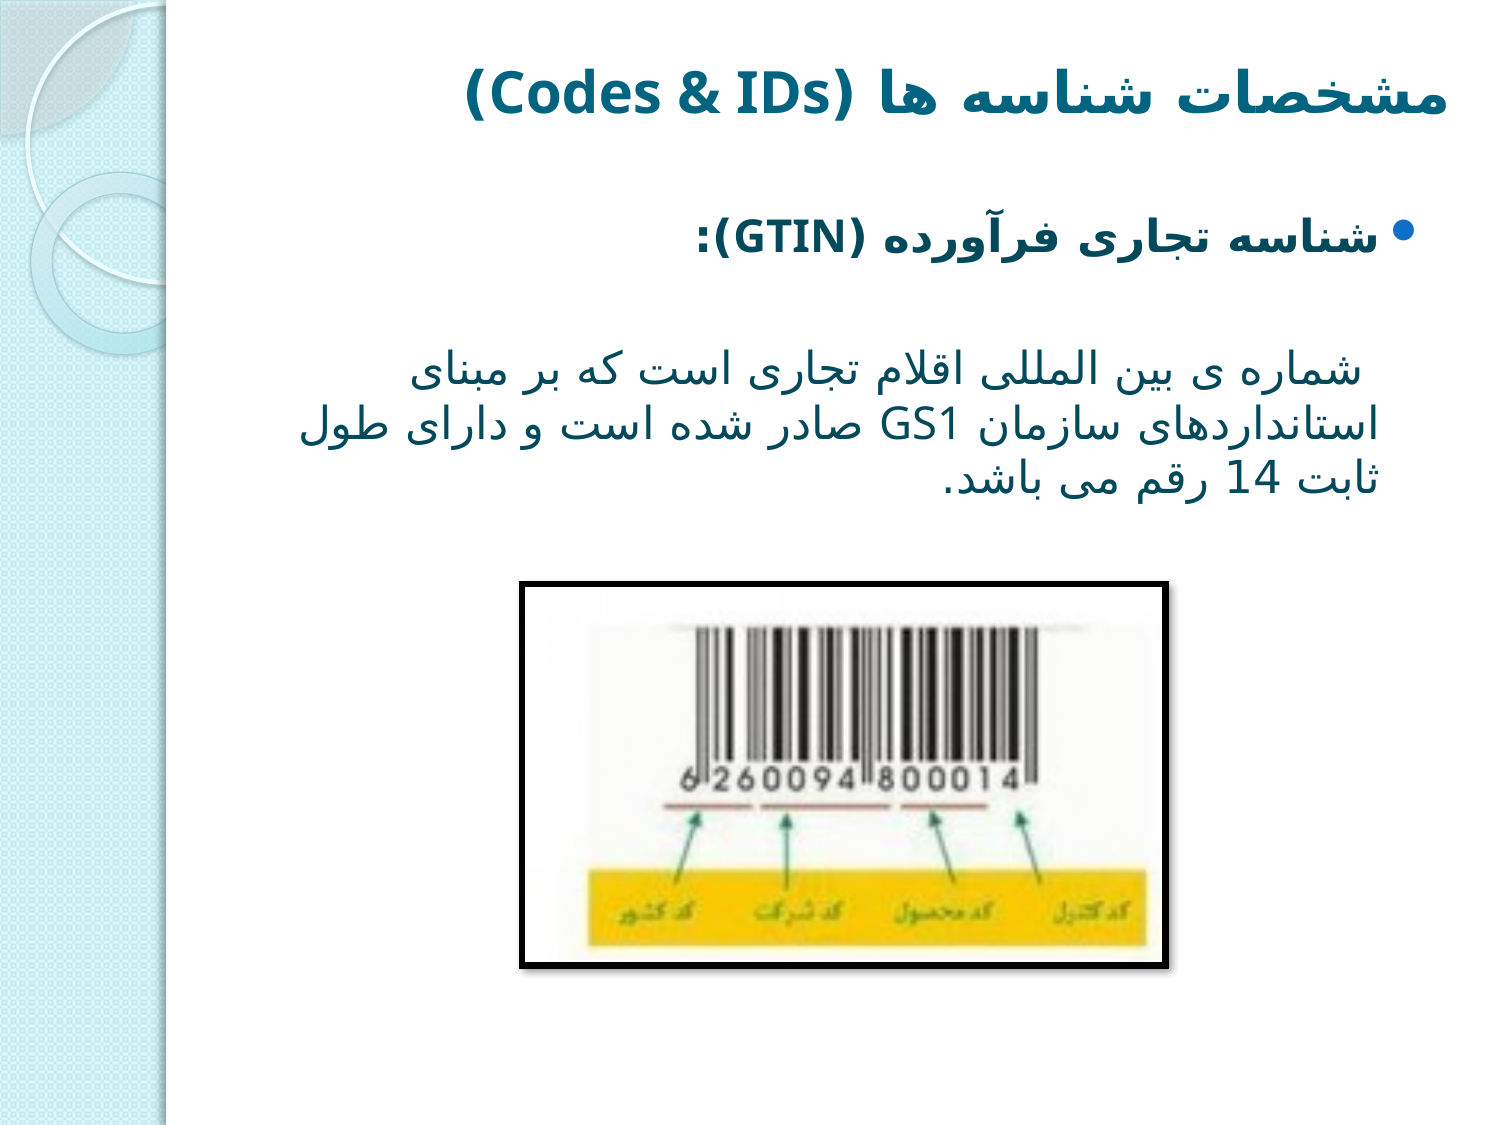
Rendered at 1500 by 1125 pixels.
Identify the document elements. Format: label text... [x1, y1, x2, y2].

list شناسه تجاری فرآورده (GTIN): شماره ی بین المللی اقلام تجاری است که بر مبنای استانداردهای سازمان GS1 صادر شده است و دارای طول ثابت 14 رقم می باشد. [187, 200, 1450, 513]
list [524, 587, 1163, 963]
title مشخصات شناسه ها (Codes & IDs) [162, 37, 1466, 213]
